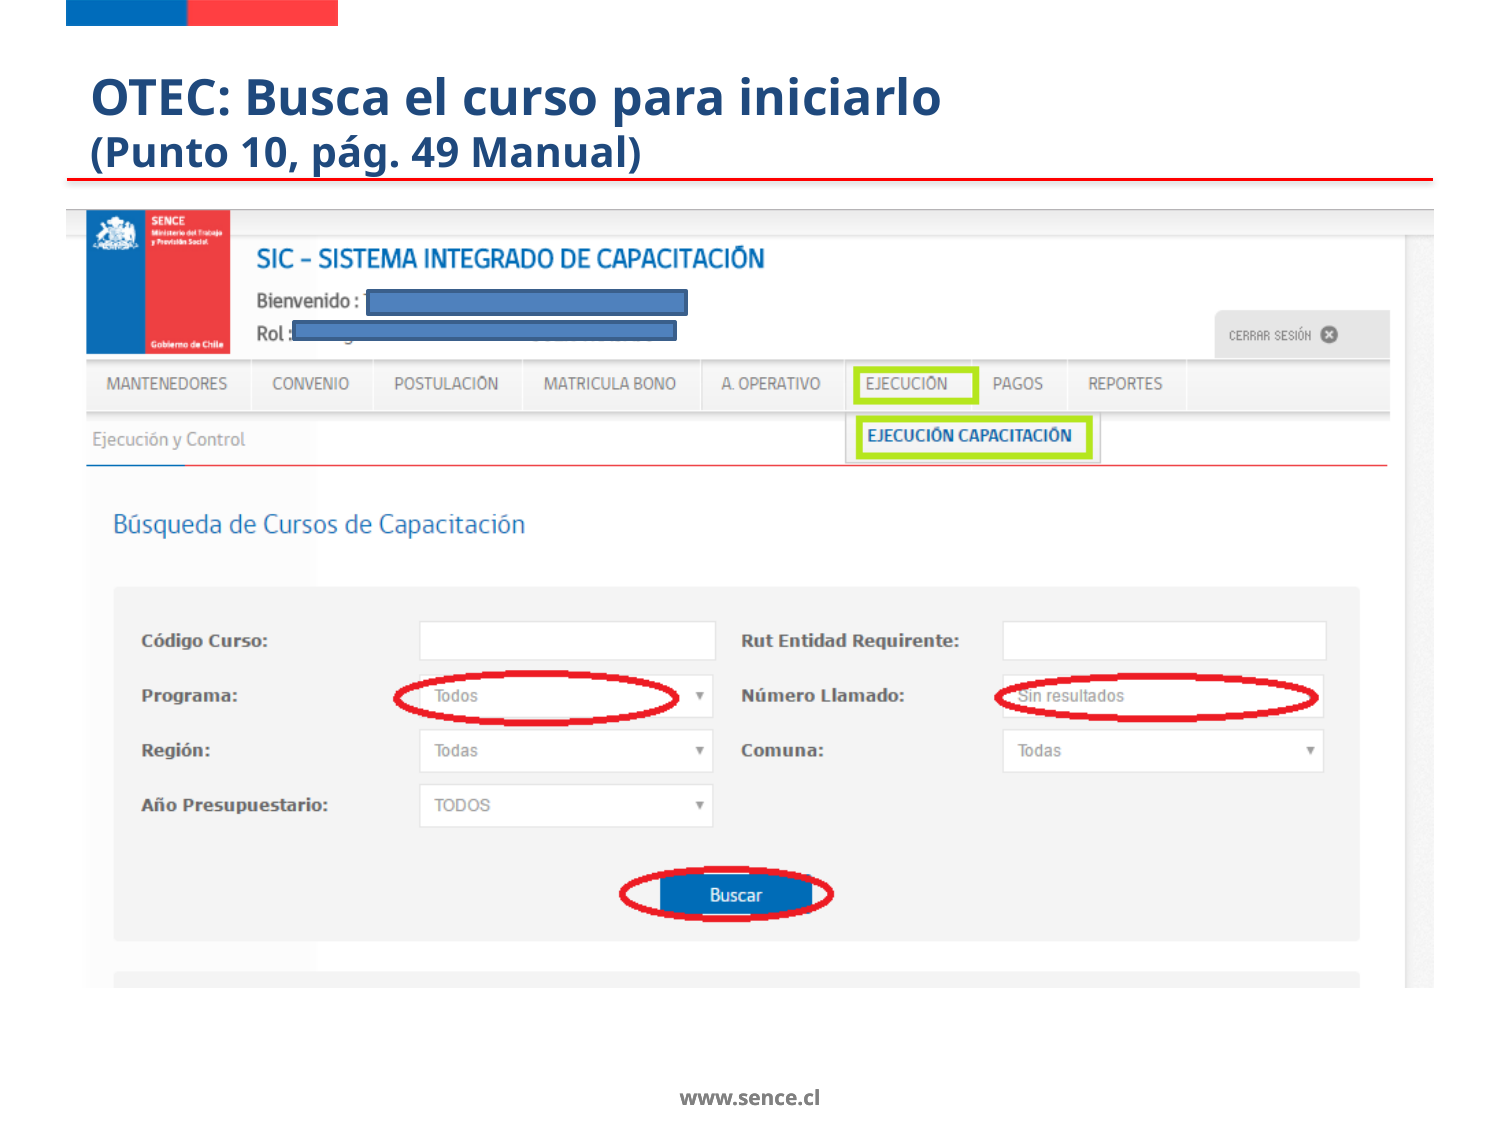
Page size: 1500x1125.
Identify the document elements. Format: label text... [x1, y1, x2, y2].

picture [66, 1, 338, 26]
text_box OTEC: Busca el curso para iniciarlo (Punto 10, pág. 49 Manual) [0, 57, 1434, 188]
picture [66, 209, 1434, 988]
